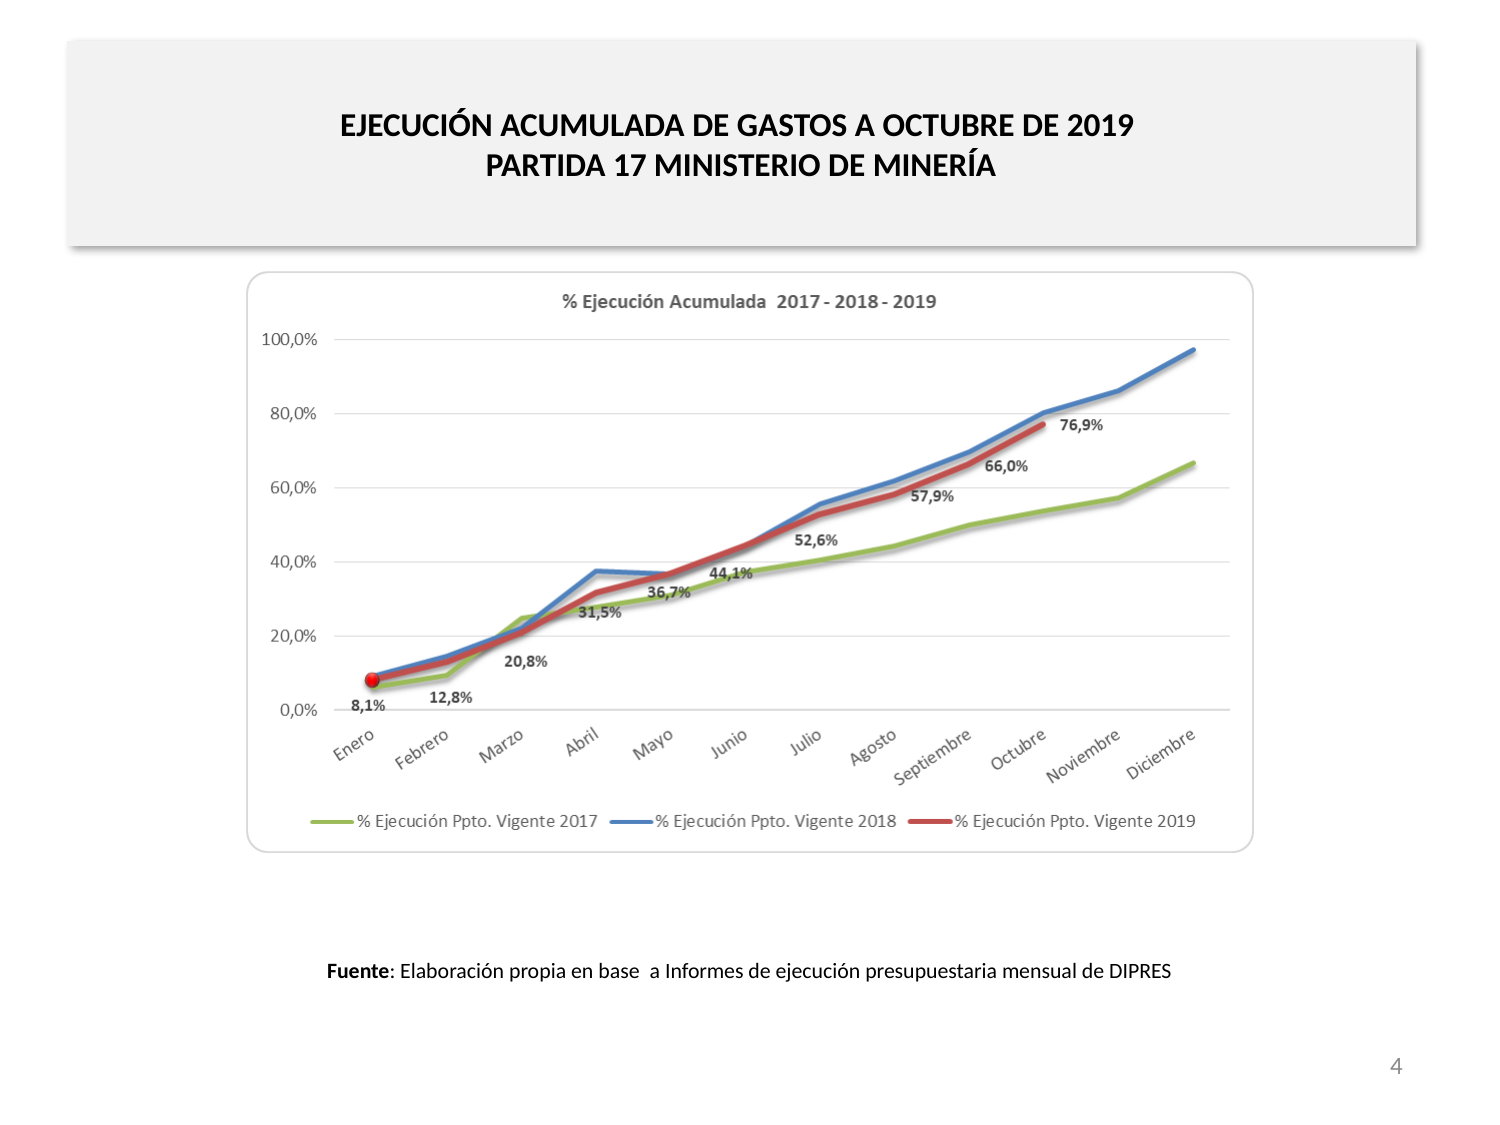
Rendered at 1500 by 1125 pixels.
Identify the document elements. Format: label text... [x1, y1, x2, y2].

picture [246, 271, 1254, 854]
footer Fuente: Elaboración propia en base a Informes de ejecución presupuestaria mensual de DIPRES [113, 939, 1387, 1000]
title EJECUCIÓN ACUMULADA DE GASTOS A OCTUBRE DE 2019 PARTIDA 17 MINISTERIO DE MINERÍA [67, 41, 1415, 246]
slide_number 4 [1067, 1035, 1418, 1095]
